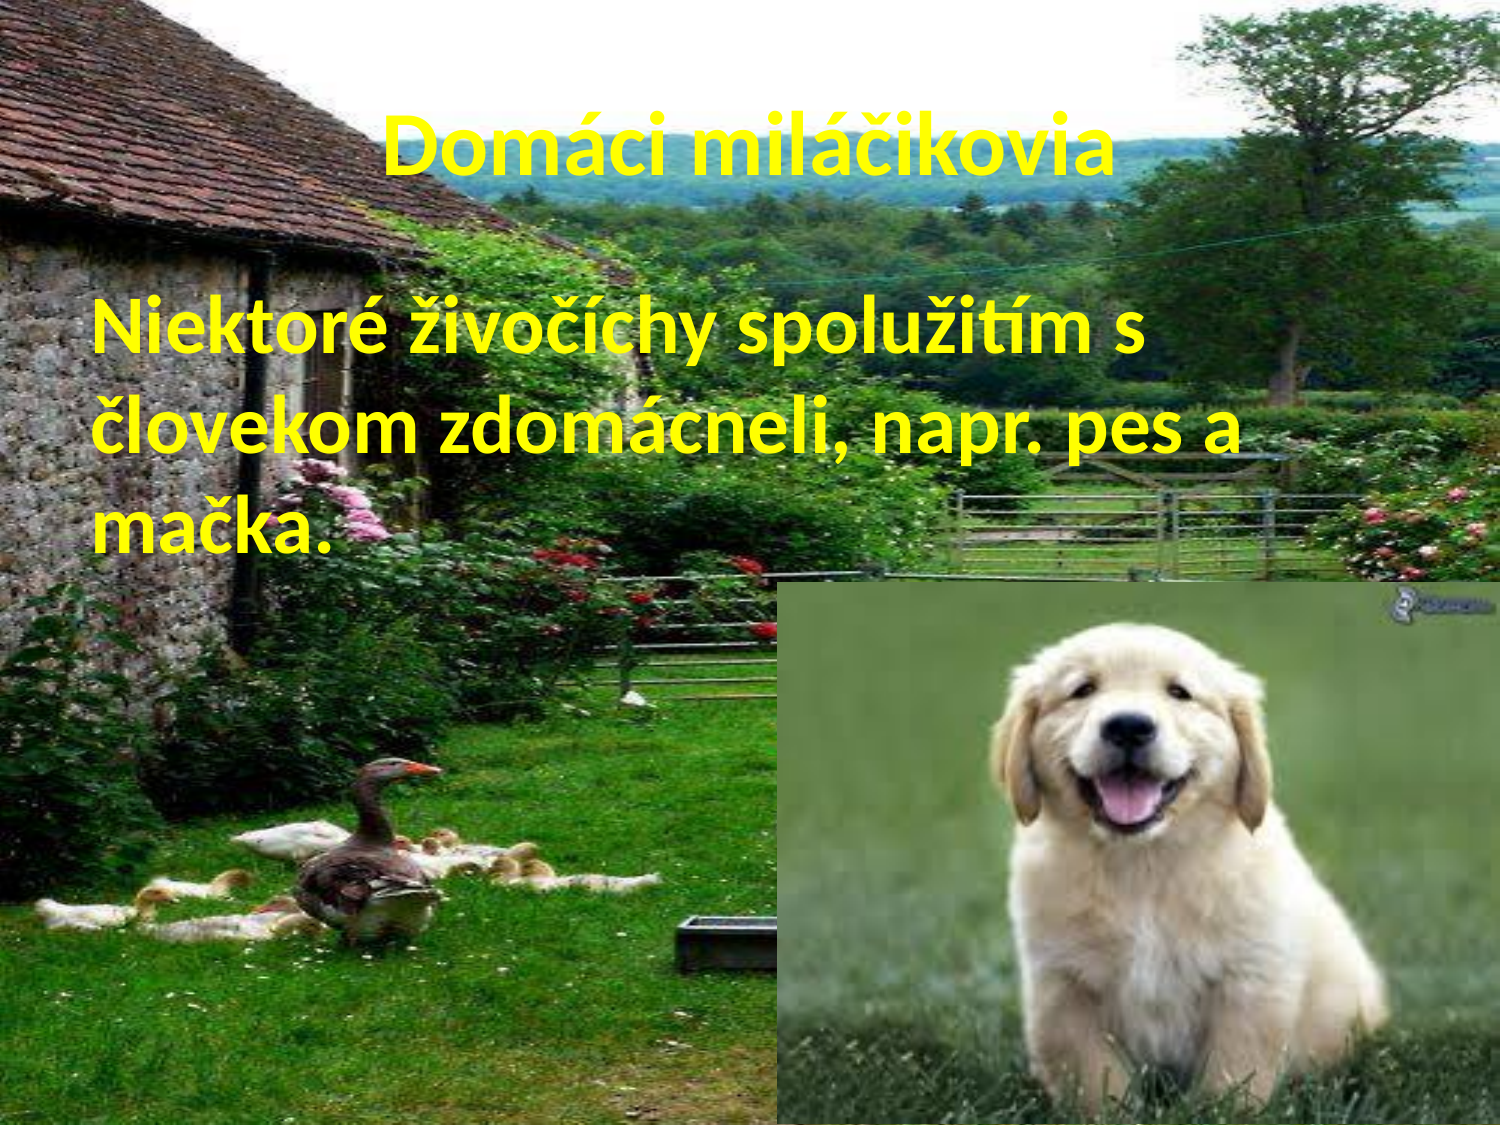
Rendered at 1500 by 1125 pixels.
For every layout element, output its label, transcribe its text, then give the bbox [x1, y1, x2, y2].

picture [0, 0, 1500, 1125]
title Domáci miláčikovia [74, 44, 1426, 233]
list Niektoré živočíchy spolužitím s človekom zdomácneli, napr. pes a mačka. [74, 262, 1426, 1006]
